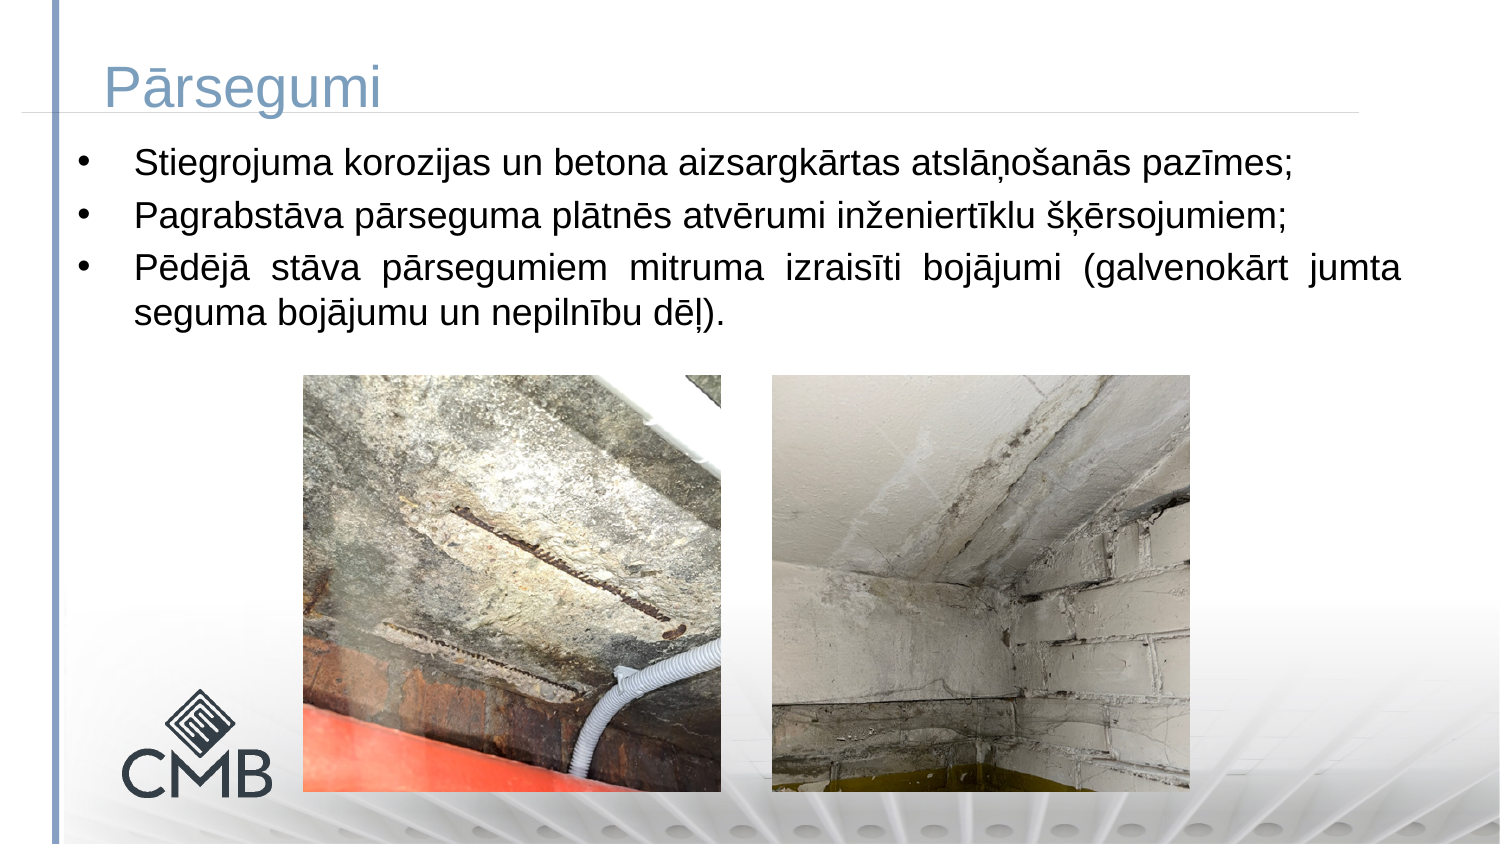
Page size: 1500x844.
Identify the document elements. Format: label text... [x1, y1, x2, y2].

list Stiegrojuma korozijas un betona aizsargkārtas atslāņošanās pazīmes; Pagrabstāva pārseguma plātnēs atvērumi inženiertīklu šķērsojumiem; Pēdējā stāva pārsegumiem mitruma izraisīti bojājumi (galvenokārt jumta seguma bojājumu un nepilnību dēļ). [62, 130, 1417, 422]
picture [1, 0, 1500, 844]
list Pārsegumi [89, 41, 896, 113]
